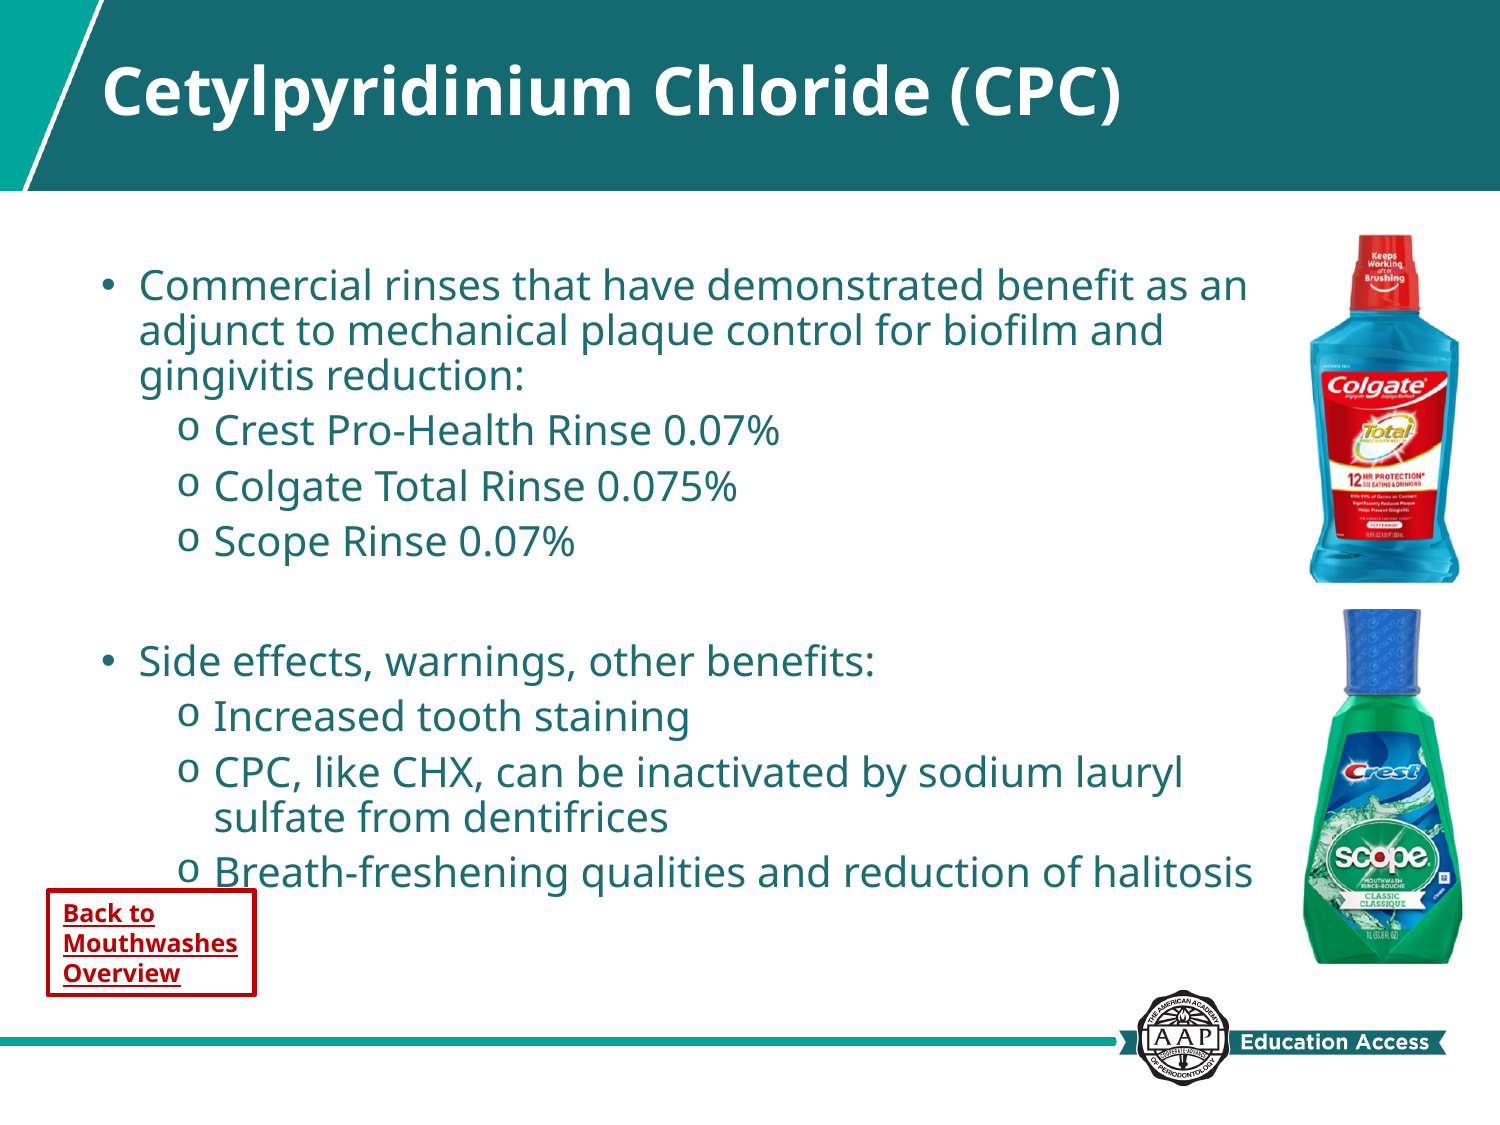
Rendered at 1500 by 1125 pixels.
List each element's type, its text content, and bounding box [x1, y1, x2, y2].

picture [0, 0, 1500, 209]
picture [1295, 609, 1472, 964]
text_box Back to Mouthwashes Overview [48, 890, 255, 996]
picture [0, 983, 1476, 1092]
list Commercial rinses that have demonstrated benefit as an adjunct to mechanical plaque control for biofilm and gingivitis reduction: Crest Pro-Health Rinse 0.07% Colgate Total Rinse 0.075% Scope Rinse 0.07% Side effects, warnings, other benefits: Increased tooth staining CPC, like CHX, can be inactivated by sodium lauryl sulfate from dentifrices Breath-freshening qualities and reduction of halitosis [89, 258, 1306, 973]
title Cetylpyridinium Chloride (CPC) [89, 0, 1354, 189]
picture [1305, 234, 1462, 586]
